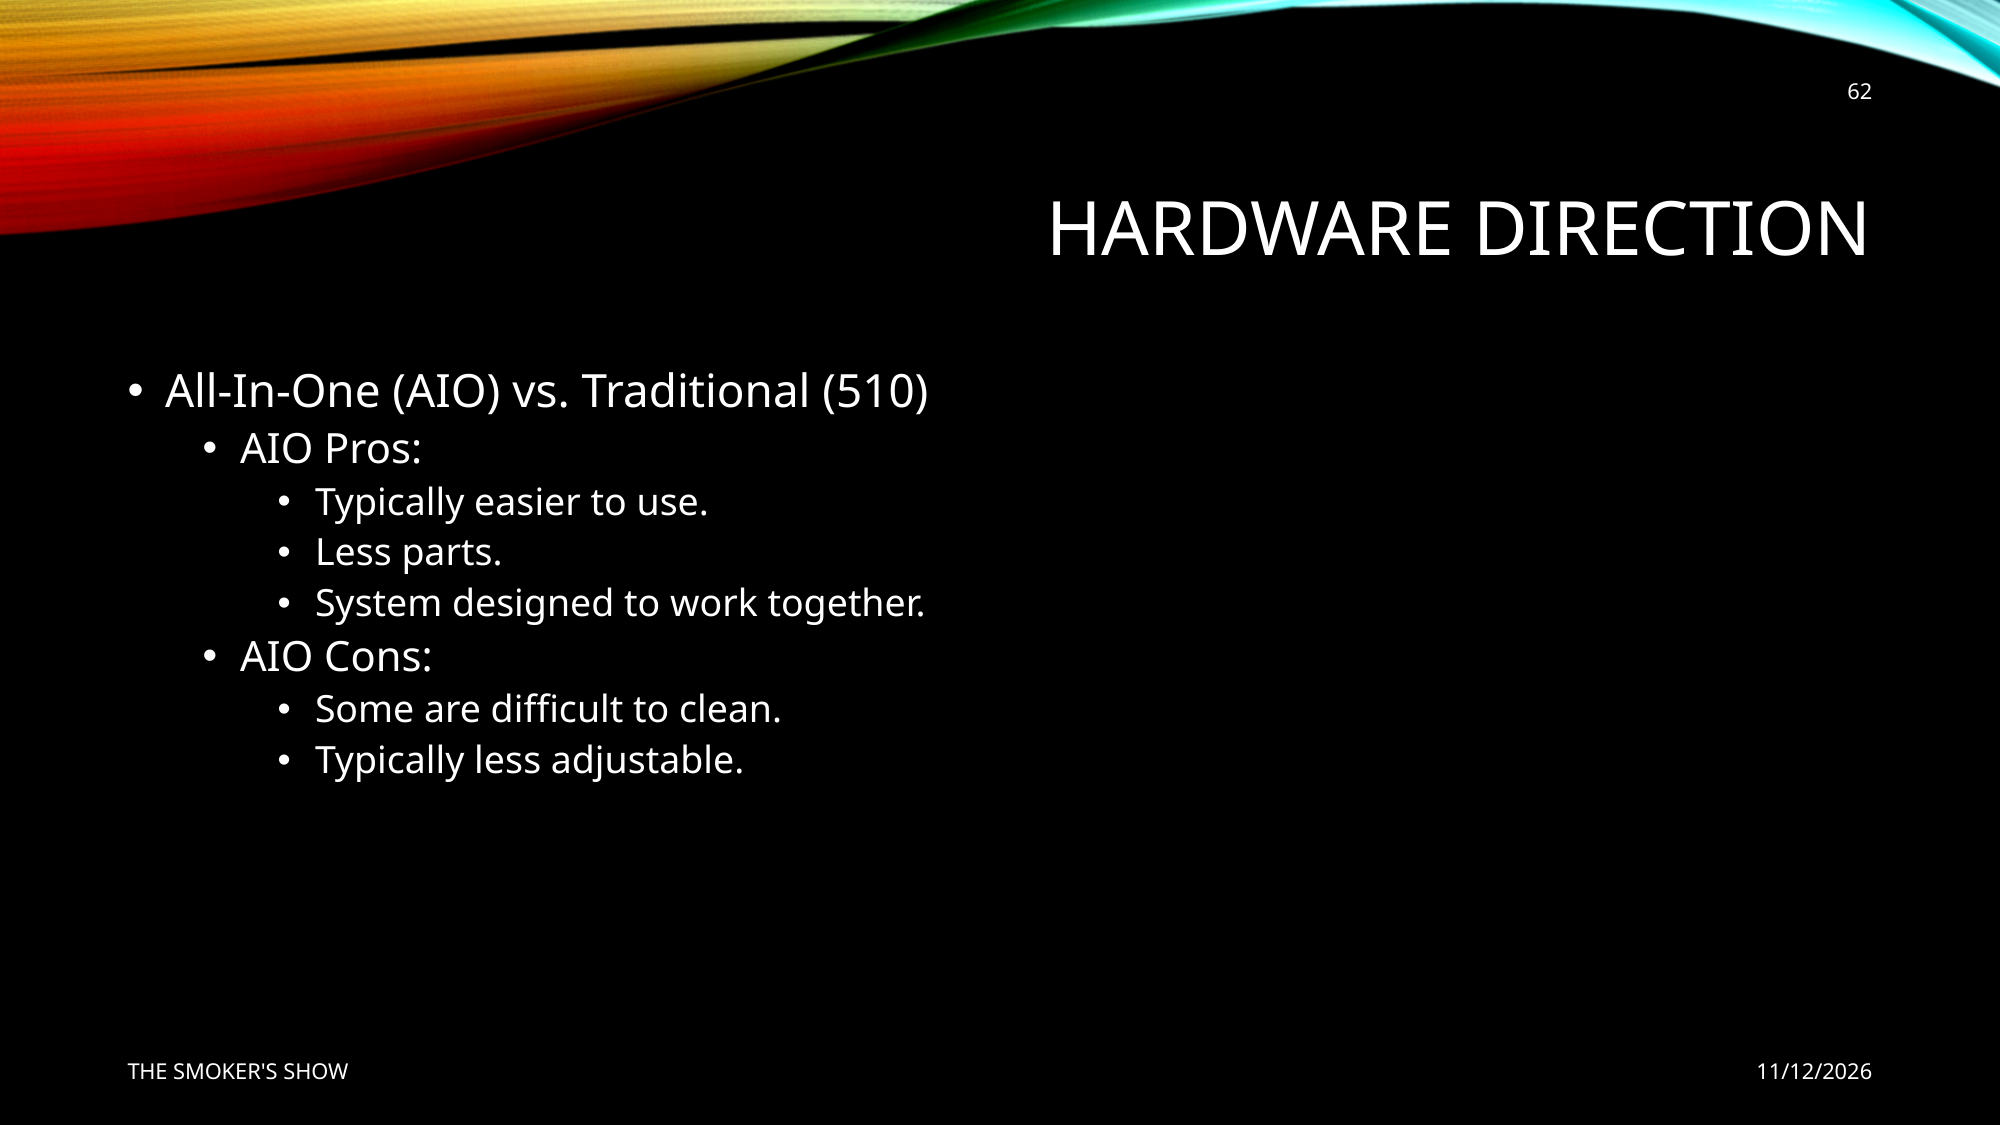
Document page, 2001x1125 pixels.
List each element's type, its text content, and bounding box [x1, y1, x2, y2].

title Hardware direction [474, 125, 1888, 338]
footer THE SMOKER'S SHOW [112, 1042, 1388, 1103]
slide_number 62 [1437, 62, 1888, 123]
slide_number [1410, 1042, 1888, 1103]
list All-In-One (AIO) vs. Traditional (510) AIO Pros: Typically easier to use. Less parts. System designed to work together. AIO Cons: Some are difficult to clean. Typically less adjustable. [112, 360, 1888, 1021]
picture [0, 0, 2000, 237]
